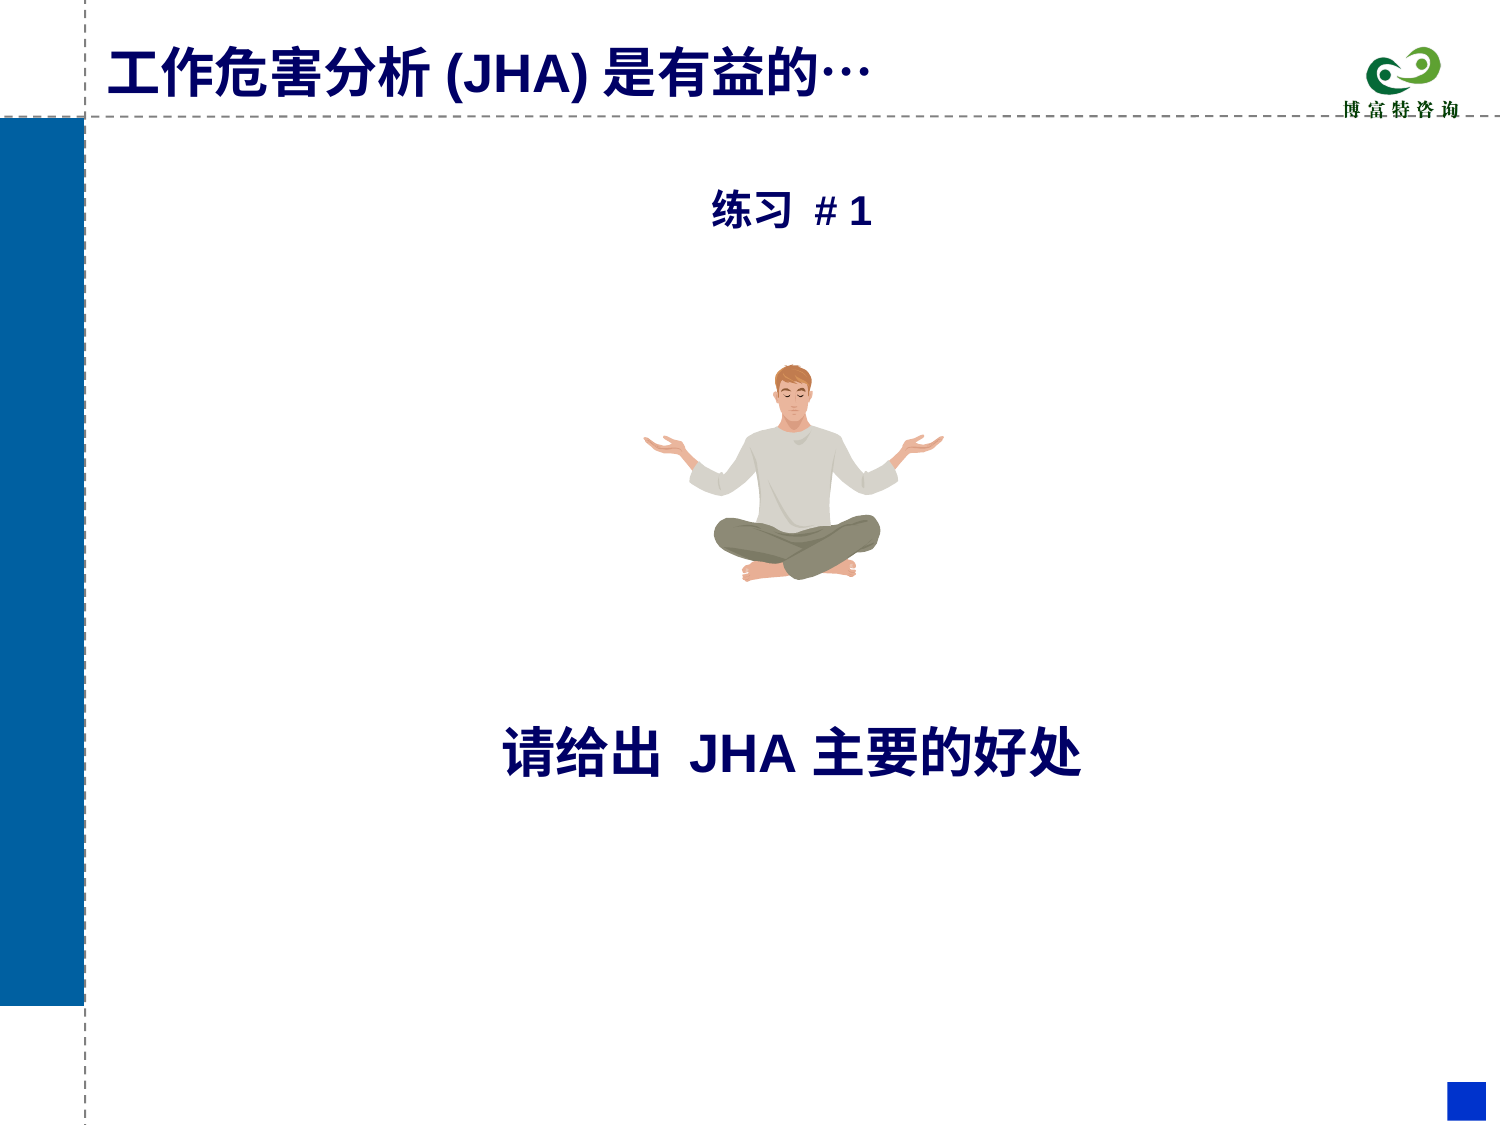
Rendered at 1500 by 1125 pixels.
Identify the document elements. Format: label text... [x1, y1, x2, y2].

picture [643, 363, 945, 582]
picture [1329, 46, 1477, 121]
picture [0, 118, 84, 1006]
list 练习 # 1 请给出 JHA主要的好处 [83, 123, 1500, 1059]
slide_number [1391, 1078, 1500, 1125]
title 工作危害分析(JHA)是有益的… [91, 23, 1293, 123]
